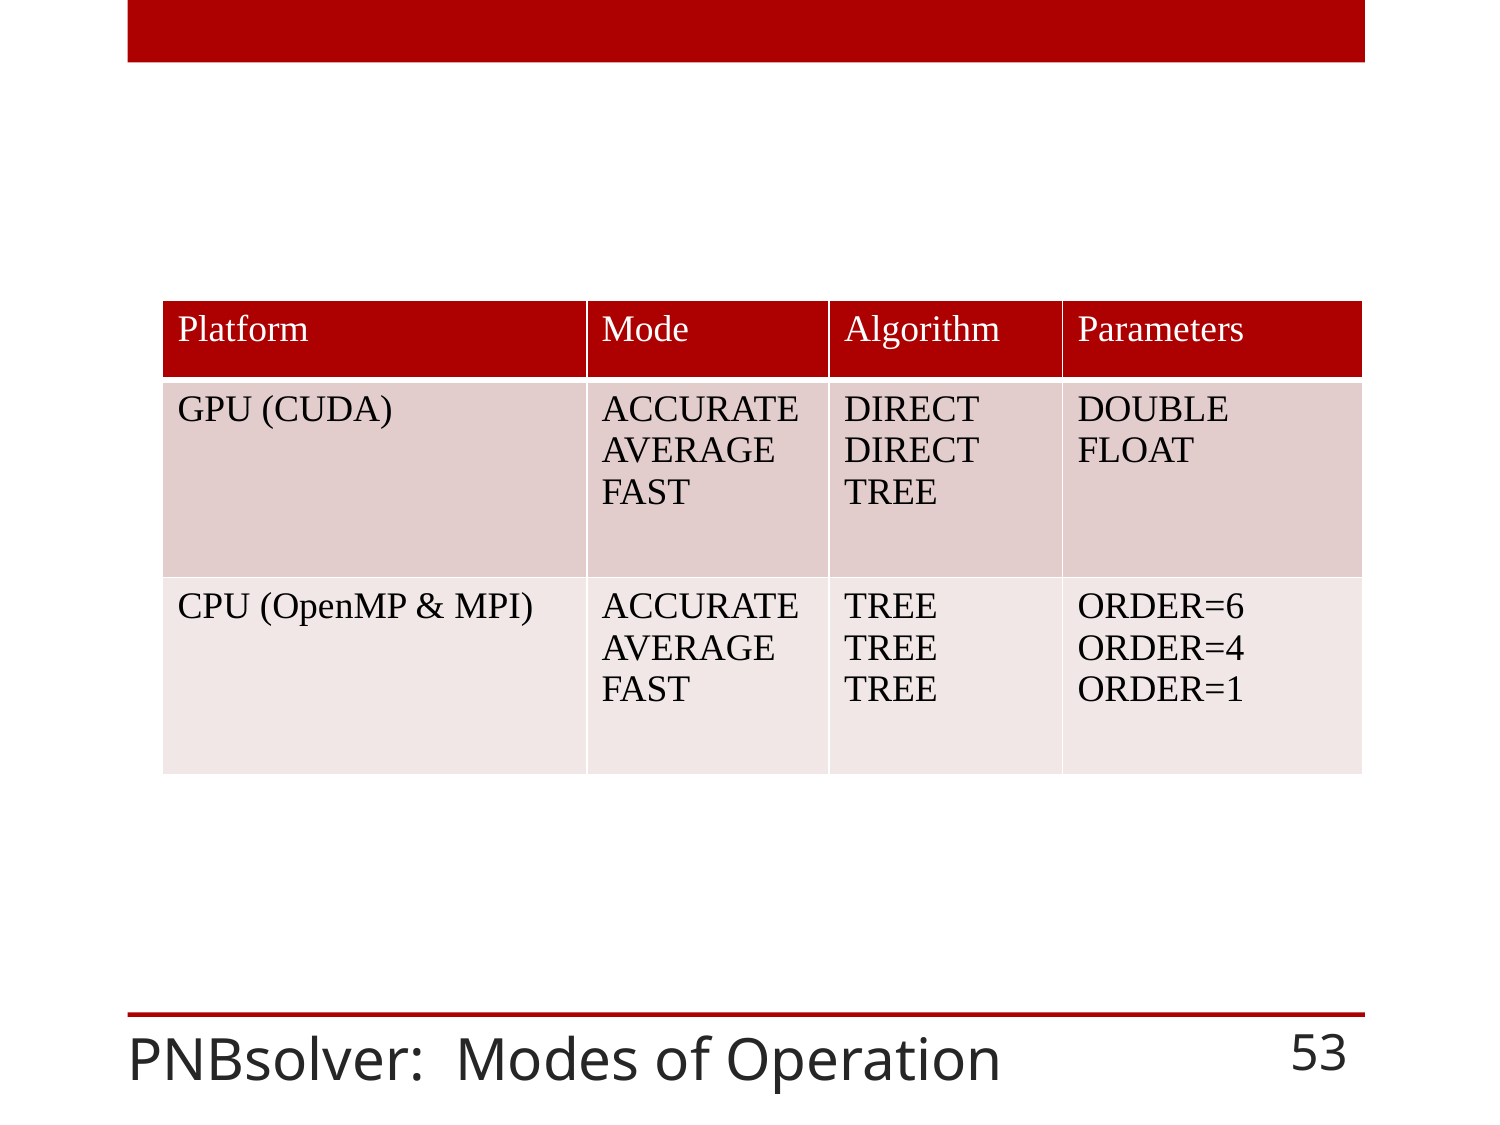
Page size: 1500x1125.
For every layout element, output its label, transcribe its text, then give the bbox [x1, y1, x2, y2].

table_cell ACCURATE AVERAGE FAST [588, 383, 828, 577]
table_cell DOUBLE FLOAT [1063, 383, 1362, 577]
table_header Parameters [1063, 301, 1362, 377]
slide_number 53 [1237, 1025, 1363, 1085]
table_header Algorithm [830, 301, 1062, 377]
title PNBsolver: Modes of Operation [112, 1017, 1225, 1100]
table_cell DIRECT DIRECT TREE [830, 383, 1062, 577]
table_header Mode [588, 301, 828, 377]
table_cell TREE TREE TREE [830, 578, 1062, 774]
table_cell CPU (OpenMP & MPI) [163, 578, 586, 774]
table_header Platform [163, 301, 586, 377]
table_cell ACCURATE AVERAGE FAST [588, 578, 828, 774]
table_cell ORDER=6 ORDER=4 ORDER=1 [1063, 578, 1362, 774]
table_cell GPU (CUDA) [163, 383, 586, 577]
